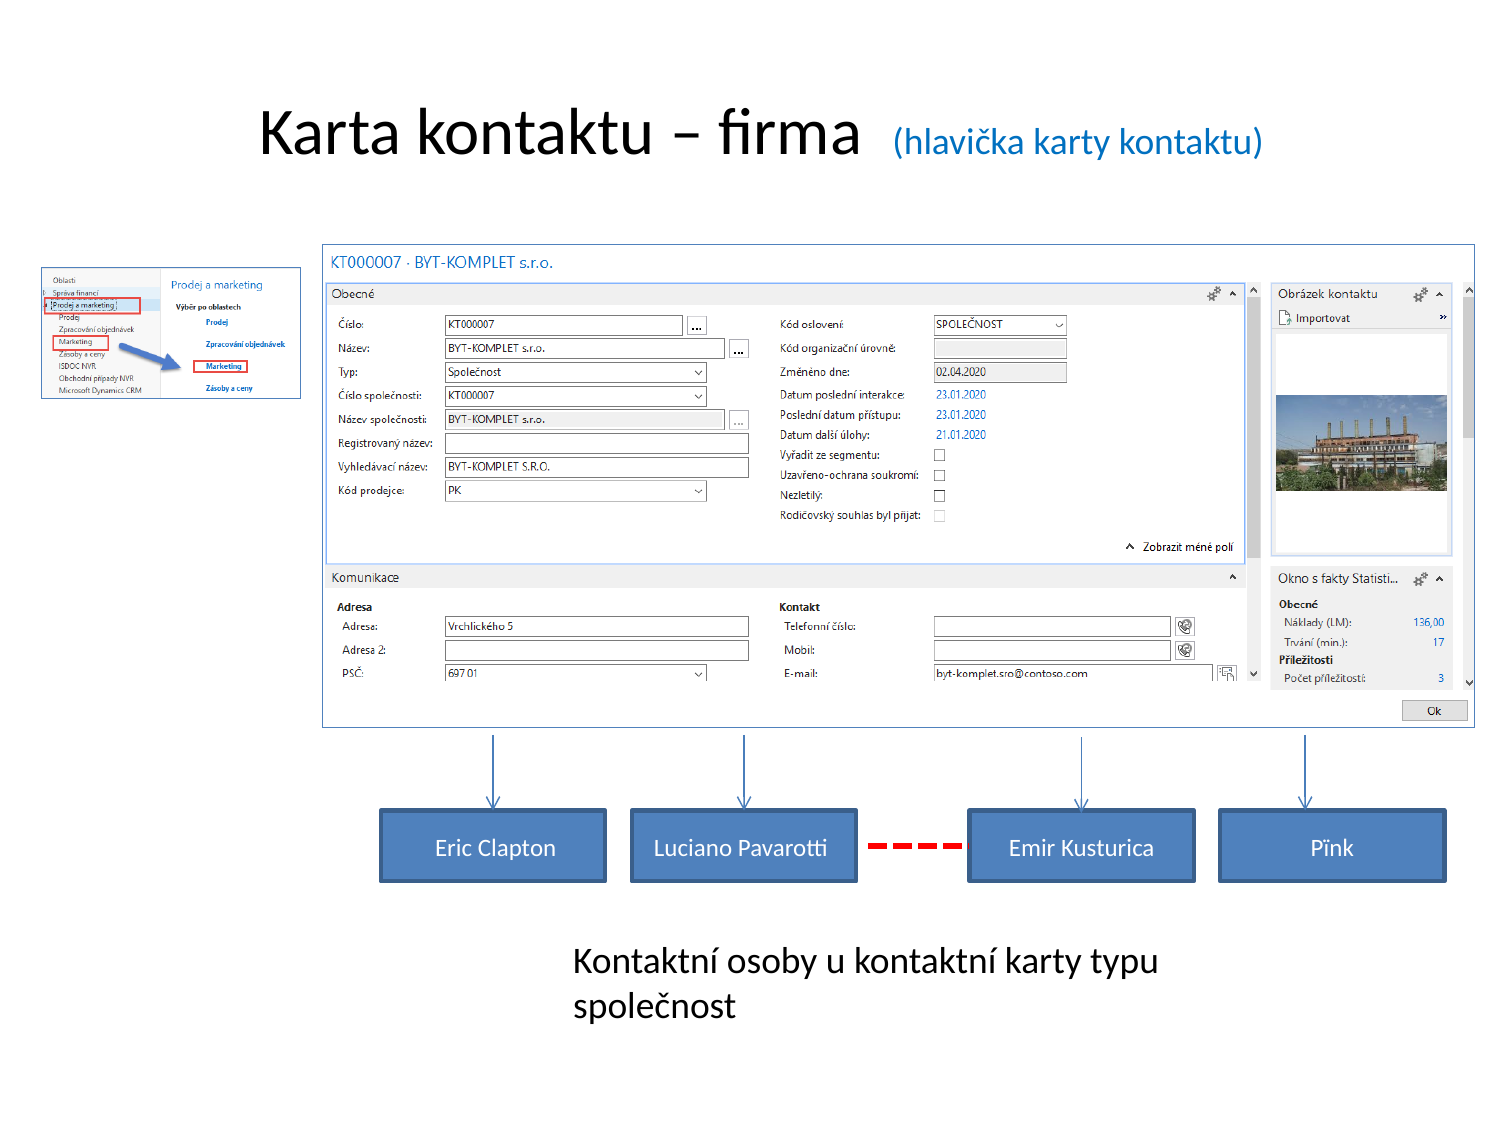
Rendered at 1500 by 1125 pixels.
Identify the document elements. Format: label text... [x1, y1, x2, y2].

text_box Emir Kusturica [967, 808, 1196, 883]
title Karta kontaktu – firma (hlavička karty kontaktu) [123, 90, 1400, 165]
text_box Pïnk [1218, 808, 1447, 883]
text_box Kontaktní osoby u kontaktní karty typu společnost [558, 928, 1192, 1034]
picture [41, 266, 301, 399]
text_box Eric Clapton [379, 808, 607, 883]
text_box Luciano Pavarotti [630, 808, 858, 883]
picture [321, 243, 1475, 728]
